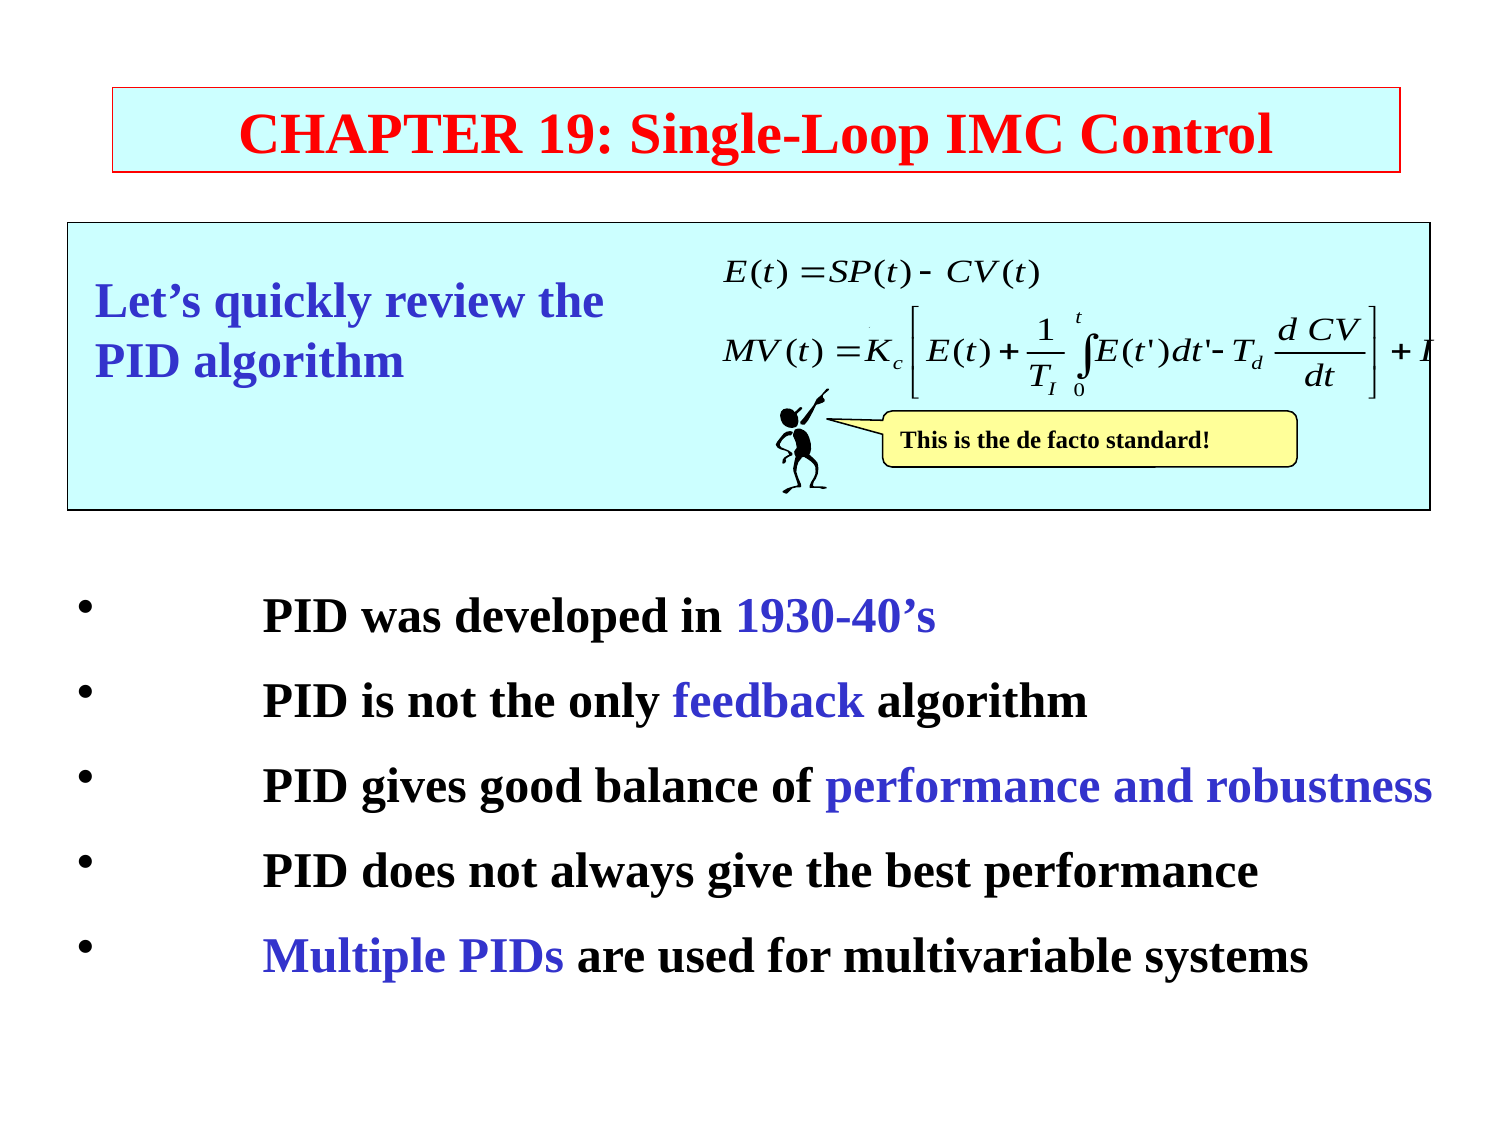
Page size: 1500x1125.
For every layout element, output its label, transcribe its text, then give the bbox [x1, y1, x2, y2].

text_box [716, 253, 1444, 494]
text_box Let’s quickly review the PID algorithm [79, 260, 705, 395]
text_box [67, 222, 1430, 511]
text_box CHAPTER 19: Single-Loop IMC Control [112, 87, 1400, 173]
text_box PID was developed in 1930-40’s PID is not the only feedback algorithm PID gives good balance of performance and robustness PID does not always give the best performance Multiple PIDs are used for multivariable systems [62, 574, 1450, 990]
